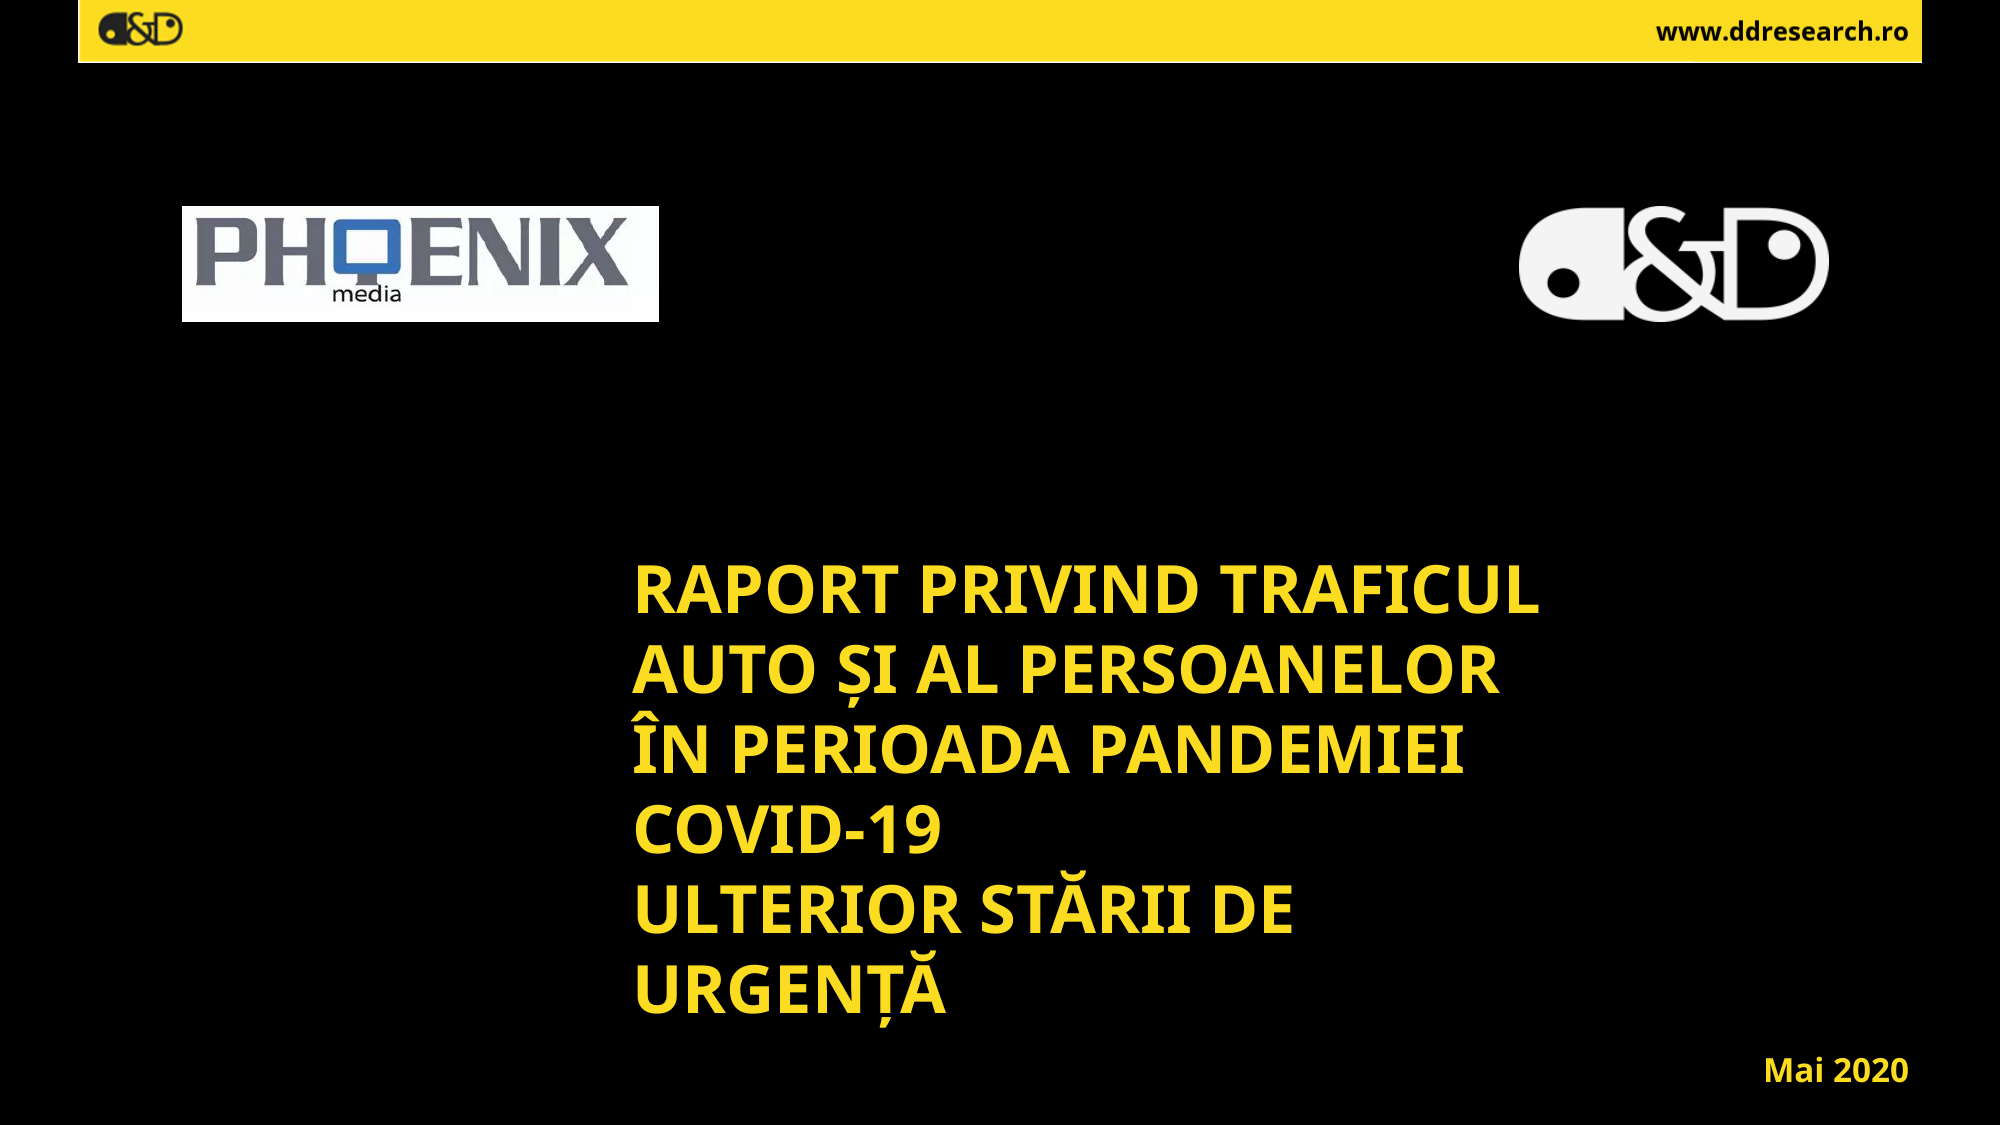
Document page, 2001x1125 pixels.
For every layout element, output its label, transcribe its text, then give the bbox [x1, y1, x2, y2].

text_box Mai 2020 [1739, 1033, 2000, 1097]
picture [78, 0, 1922, 63]
picture [1519, 206, 1829, 322]
text_box Raport privind traficul auto și al persoanelor în perioada pandemiei covid-19 Ulterior stării de urgență [617, 539, 1560, 1034]
picture [182, 206, 659, 322]
